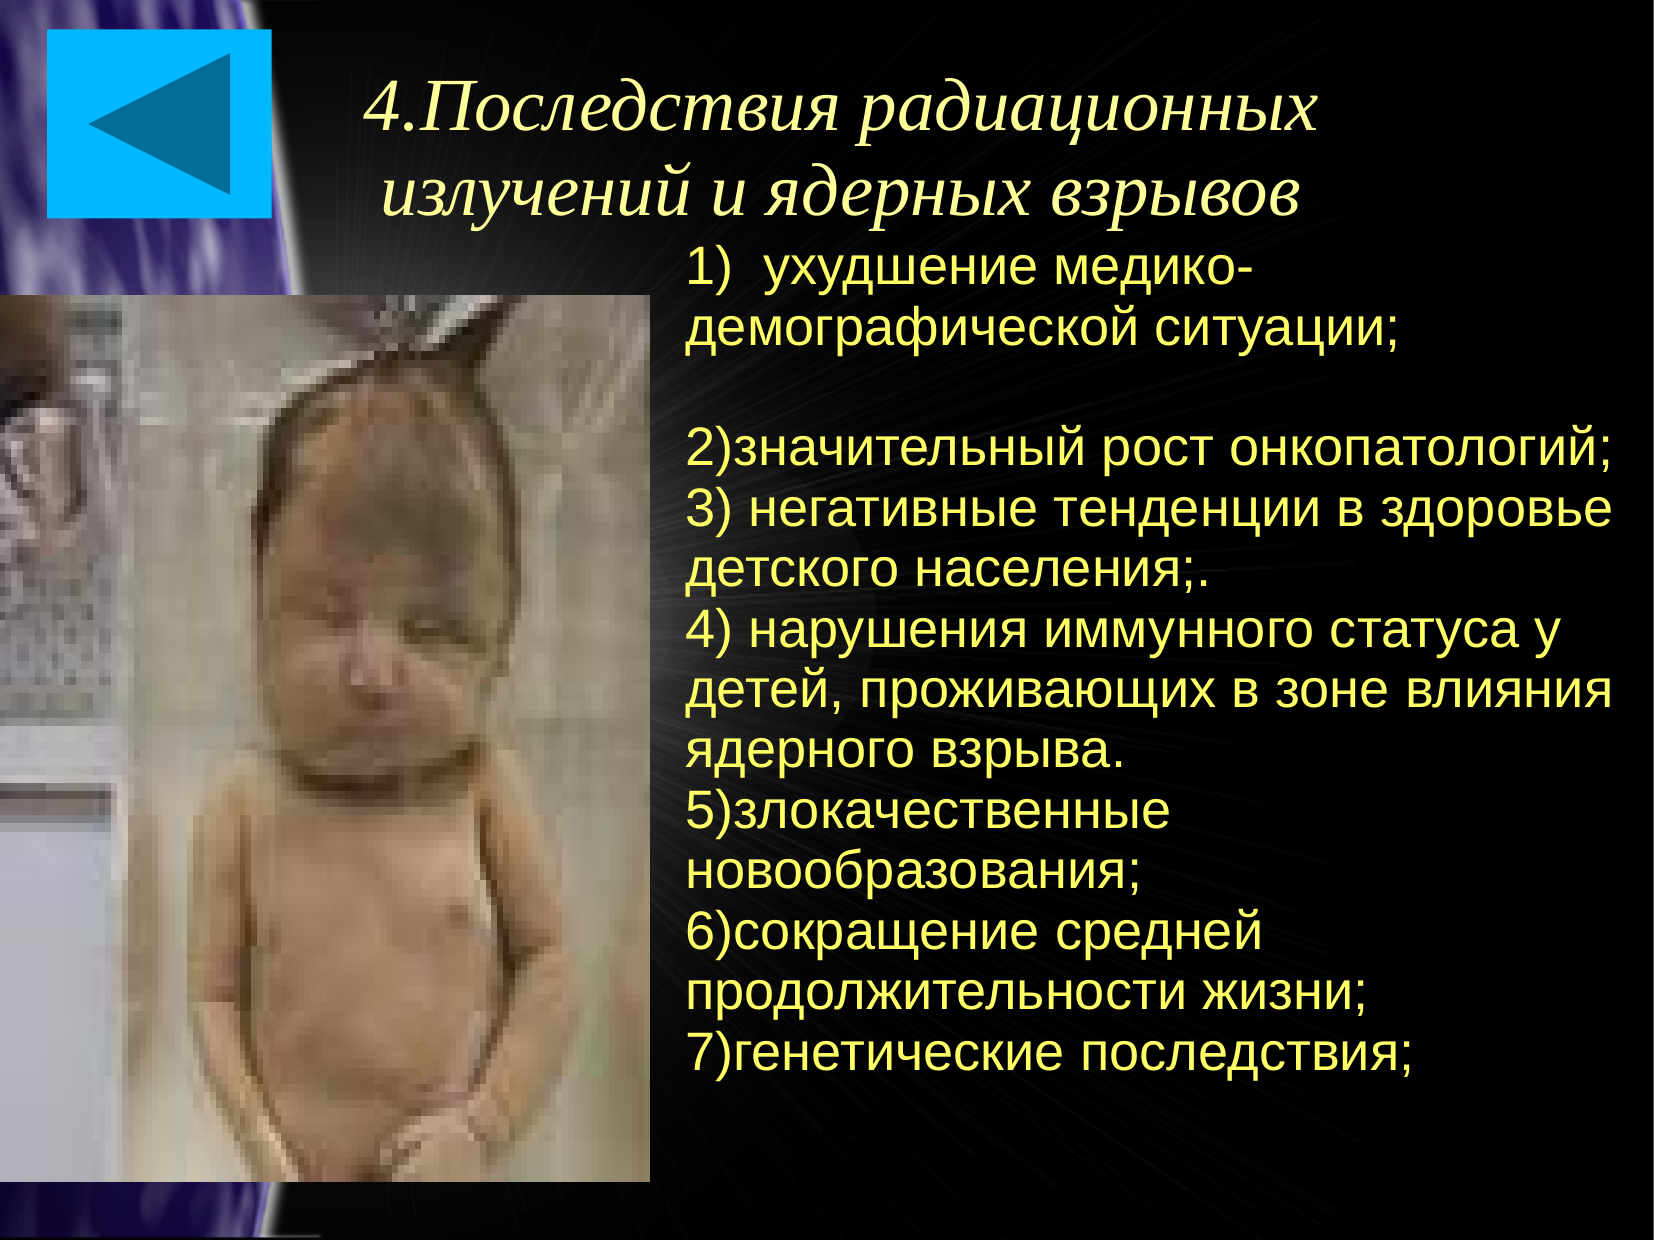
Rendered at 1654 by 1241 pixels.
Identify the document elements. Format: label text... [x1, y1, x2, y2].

title 4.Последствия радиационных излучений и ядерных взрывов [265, 29, 1418, 266]
list 1) ухудшение медико-демографической ситуации; 2)значительный рост онкопатологий; 3) негативные тенденции в здоровье детского населения;. 4) нарушения иммунного статуса у детей, проживающих в зоне влияния ядерного взрыва. 5)злокачественные новообразования; 6)сокращение средней продолжительности жизни; 7)генетические последствия; [684, 235, 1625, 1141]
picture [0, 0, 1654, 1240]
text_box [47, 29, 272, 219]
